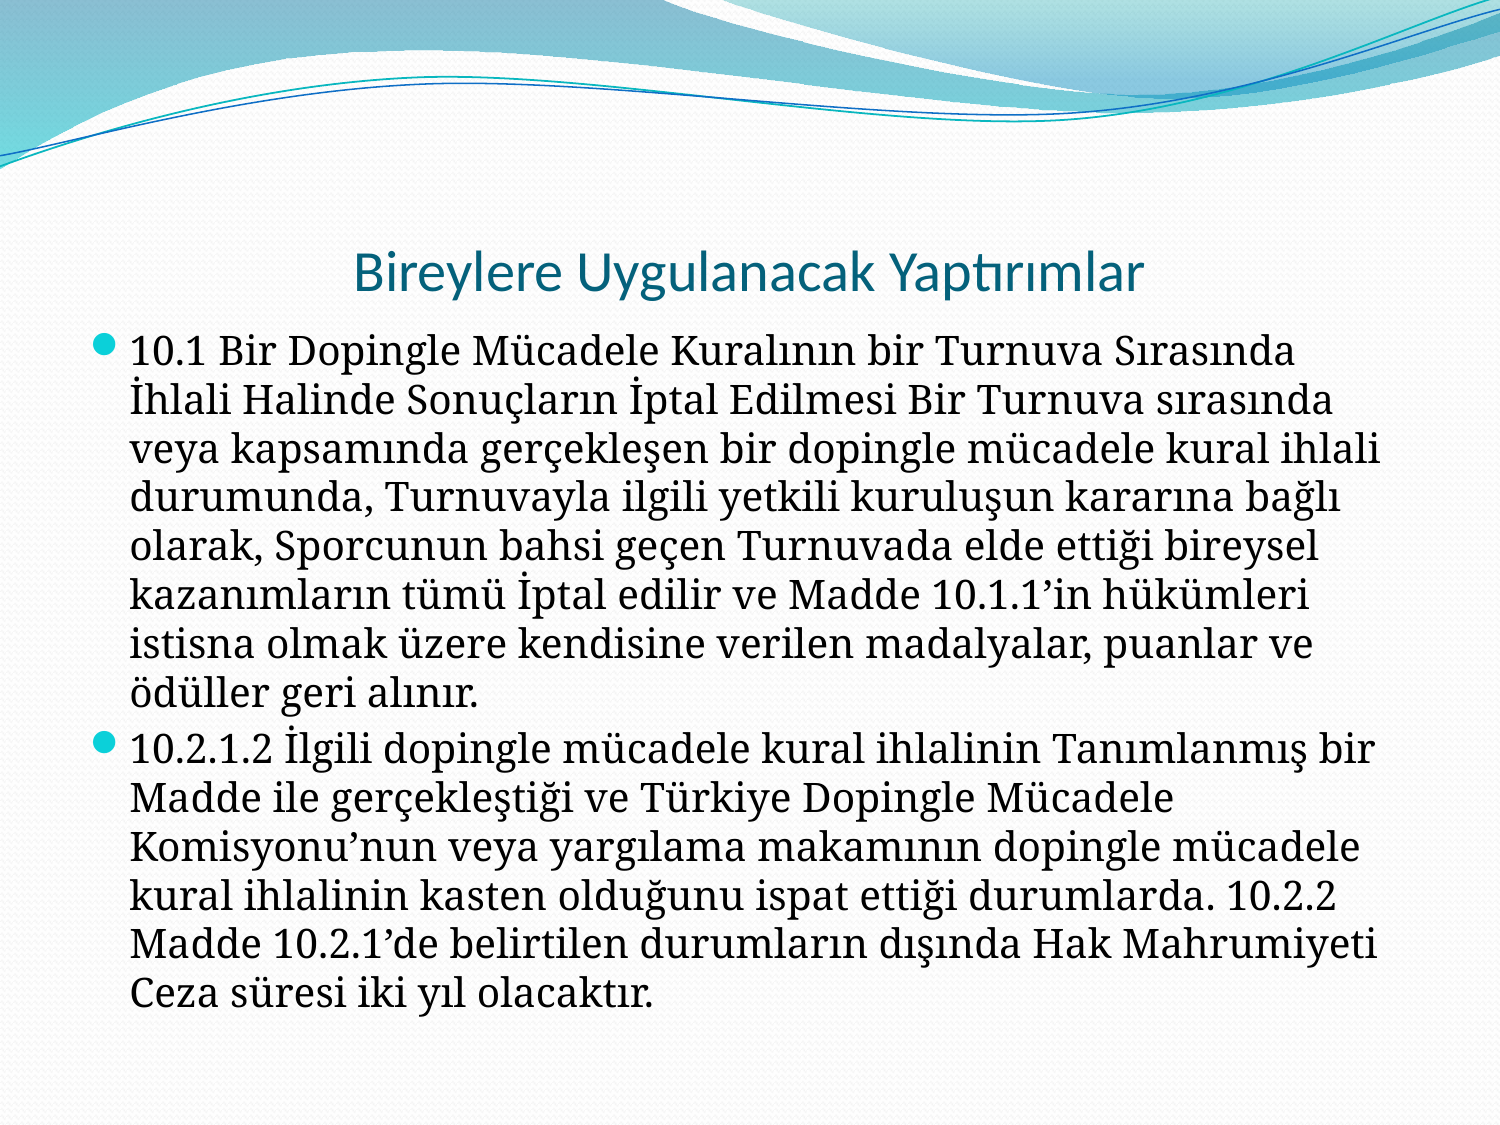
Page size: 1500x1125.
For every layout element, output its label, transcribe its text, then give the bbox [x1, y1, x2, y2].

list 10.1 Bir Dopingle Mücadele Kuralının bir Turnuva Sırasında İhlali Halinde Sonuçların İptal Edilmesi Bir Turnuva sırasında veya kapsamında gerçekleşen bir dopingle mücadele kural ihlali durumunda, Turnuvayla ilgili yetkili kuruluşun kararına bağlı olarak, Sporcunun bahsi geçen Turnuvada elde ettiği bireysel kazanımların tümü İptal edilir ve Madde 10.1.1’in hükümleri istisna olmak üzere kendisine verilen madalyalar, puanlar ve ödüller geri alınır. 10.2.1.2 İlgili dopingle mücadele kural ihlalinin Tanımlanmış bir Madde ile gerçekleştiği ve Türkiye Dopingle Mücadele Komisyonu’nun veya yargılama makamının dopingle mücadele kural ihlalinin kasten olduğunu ispat ettiği durumlarda. 10.2.2 Madde 10.2.1’de belirtilen durumların dışında Hak Mahrumiyeti Ceza süresi iki yıl olacaktır. [75, 317, 1425, 1038]
title Bireylere Uygulanacak Yaptırımlar [75, 115, 1425, 303]
